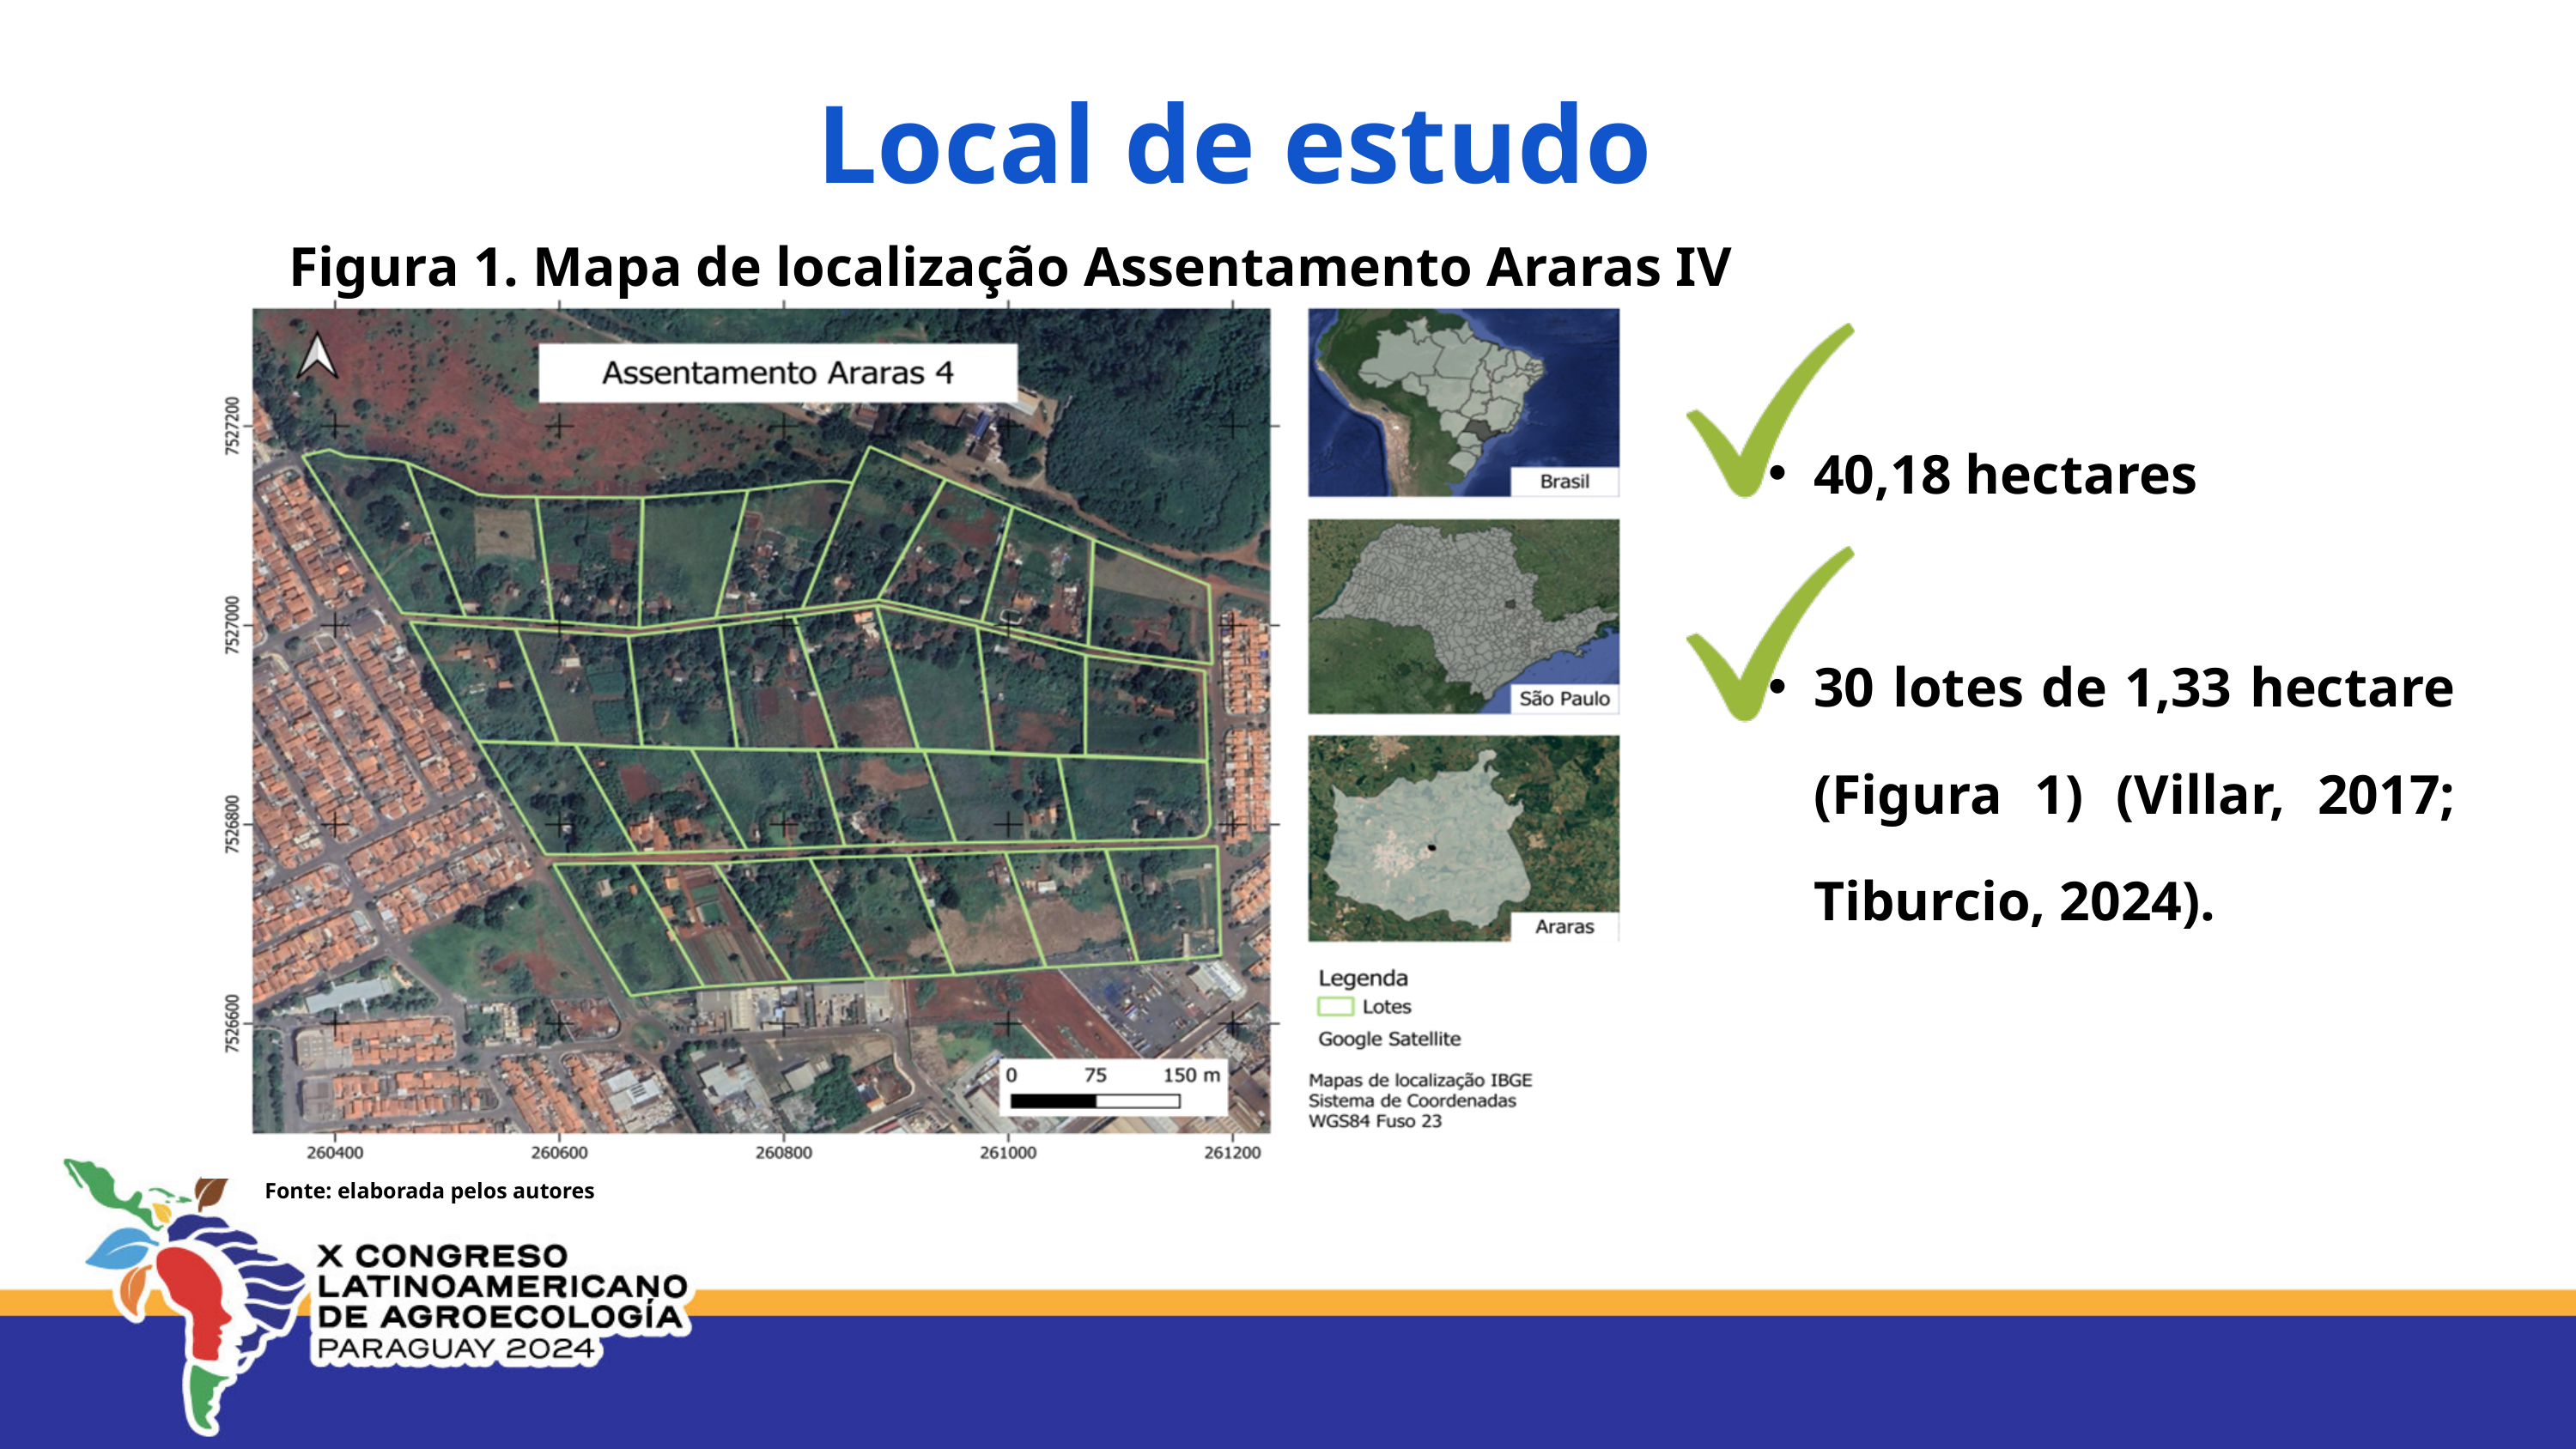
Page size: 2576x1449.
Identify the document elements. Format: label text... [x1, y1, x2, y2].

text_box [201, 265, 1656, 1179]
text_box [0, 0, 2576, 1449]
text_box Local de estudo [817, 95, 1723, 205]
text_box Figura 1. Mapa de localização Assentamento Araras IV [256, 242, 1766, 298]
text_box [1686, 546, 1856, 723]
text_box 40,18 hectares 30 lotes de 1,33 hectare (Figura 1) (Villar, 2017; Tiburcio, 2024). [1722, 290, 2457, 1039]
text_box [1686, 323, 1722, 499]
text_box Fonte: elaborada pelos autores [256, 1180, 605, 1203]
